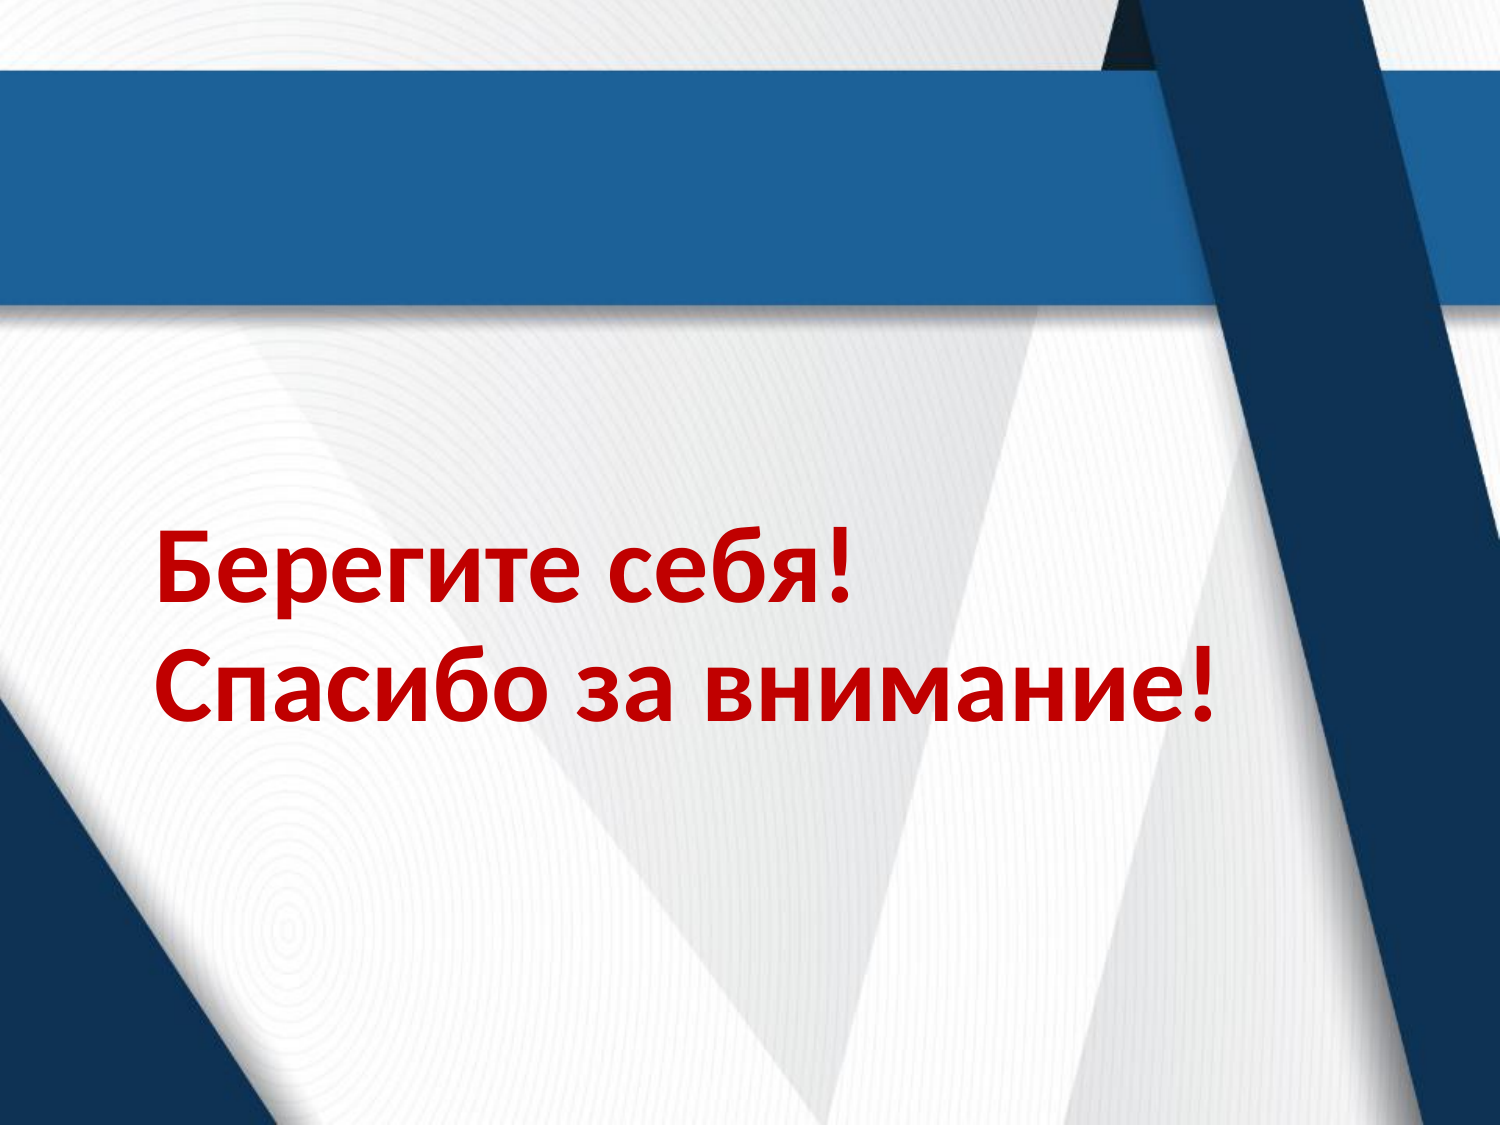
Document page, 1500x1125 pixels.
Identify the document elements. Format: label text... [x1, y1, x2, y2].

picture [0, 0, 1500, 1125]
title Берегите себя! Спасибо за внимание! [139, 496, 1244, 888]
